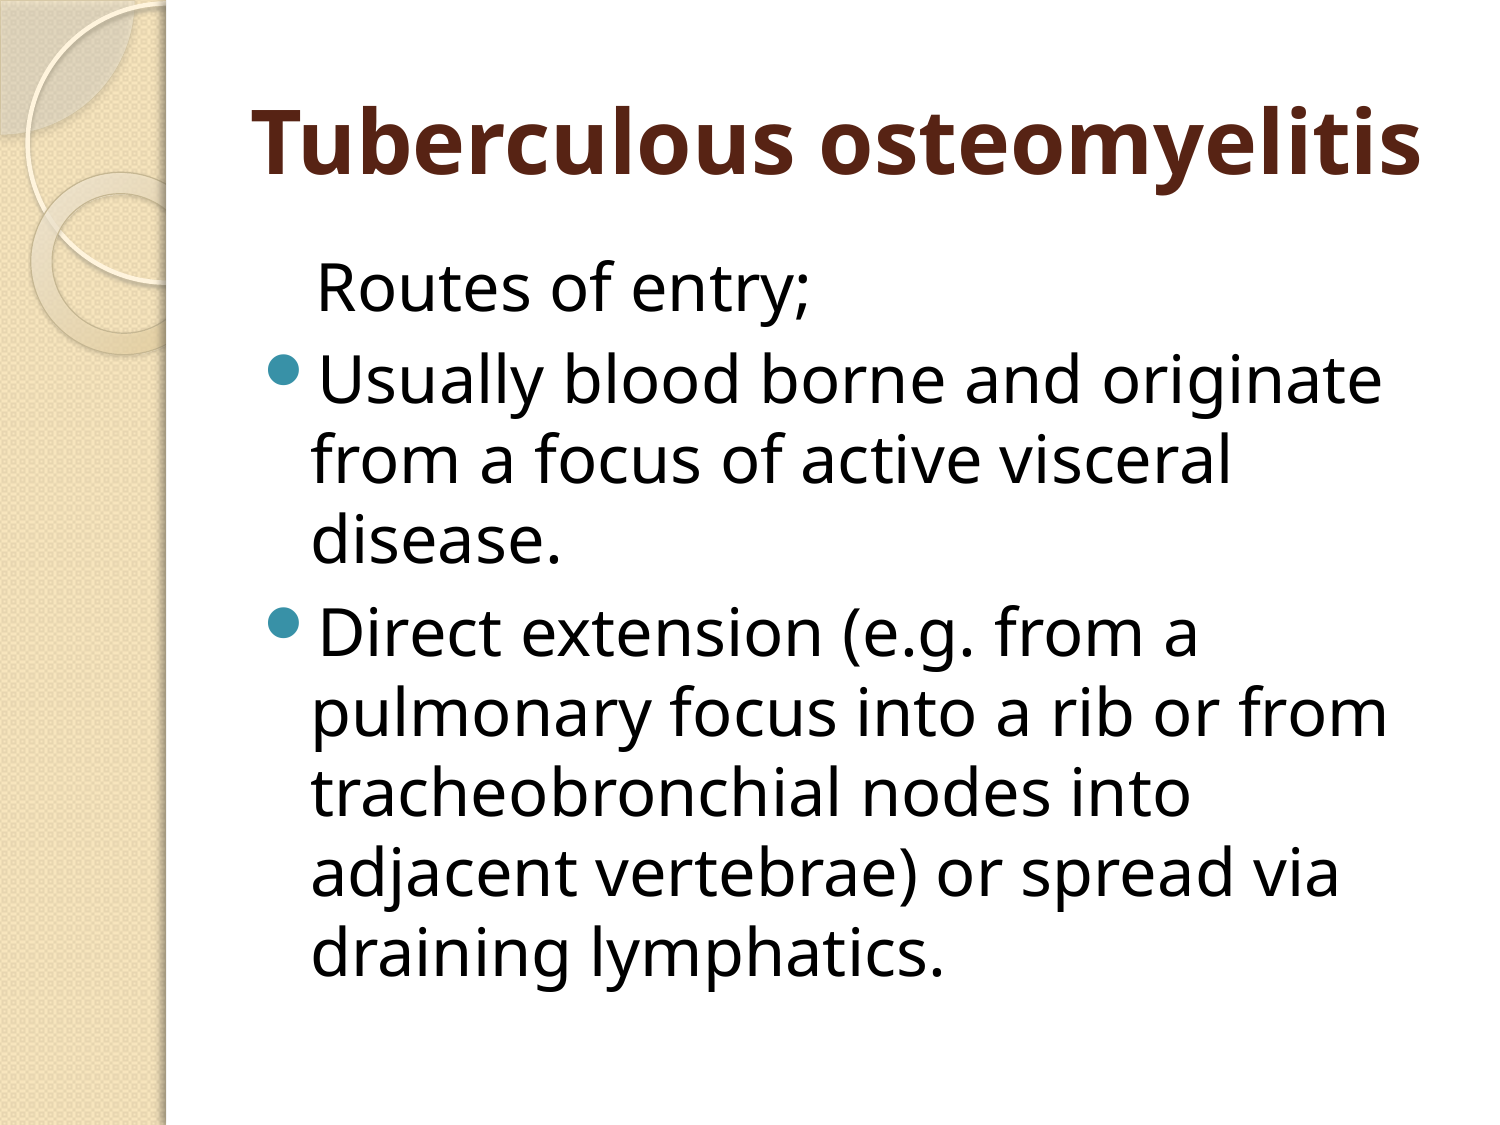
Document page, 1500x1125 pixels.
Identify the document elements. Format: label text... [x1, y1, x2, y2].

title Tuberculous osteomyelitis [235, 45, 1466, 233]
list Routes of entry; Usually blood borne and originate from a focus of active visceral disease. Direct extension (e.g. from a pulmonary focus into a rib or from tracheobronchial nodes into adjacent vertebrae) or spread via draining lymphatics. [235, 237, 1466, 1025]
